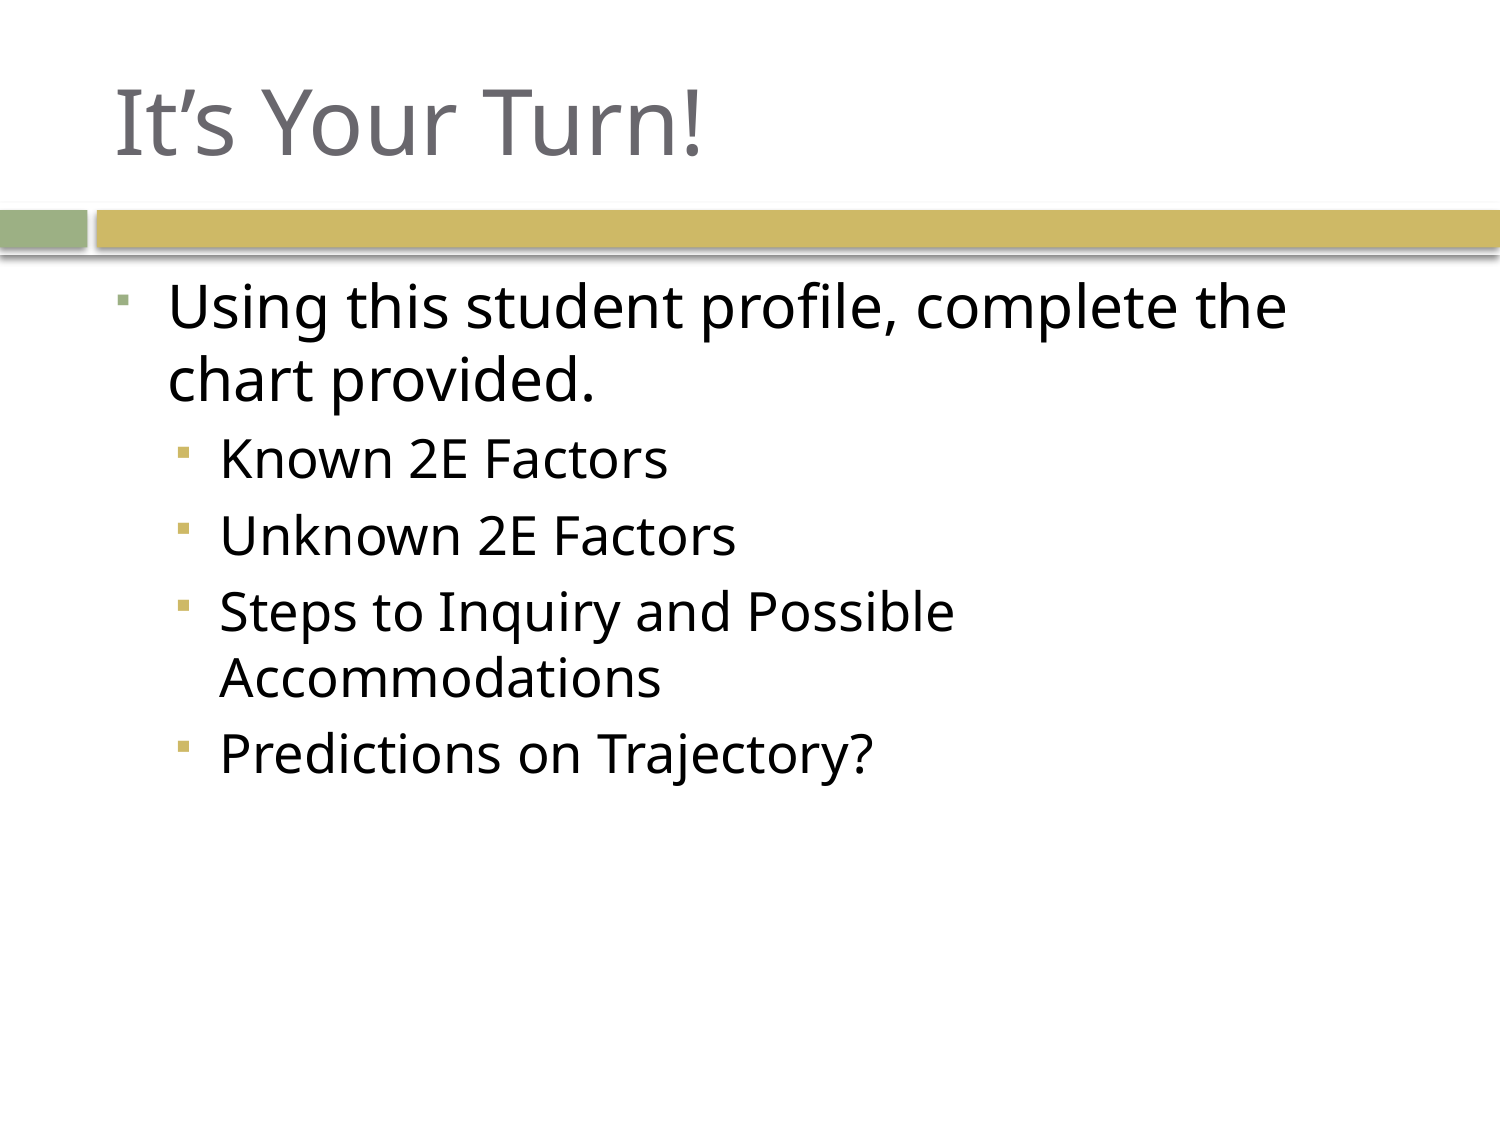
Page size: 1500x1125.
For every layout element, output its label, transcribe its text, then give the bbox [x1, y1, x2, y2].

list Using this student profile, complete the chart provided. Known 2E Factors Unknown 2E Factors Steps to Inquiry and Possible Accommodations Predictions on Trajectory? [99, 260, 1388, 1011]
title It’s Your Turn! [99, 37, 1438, 200]
